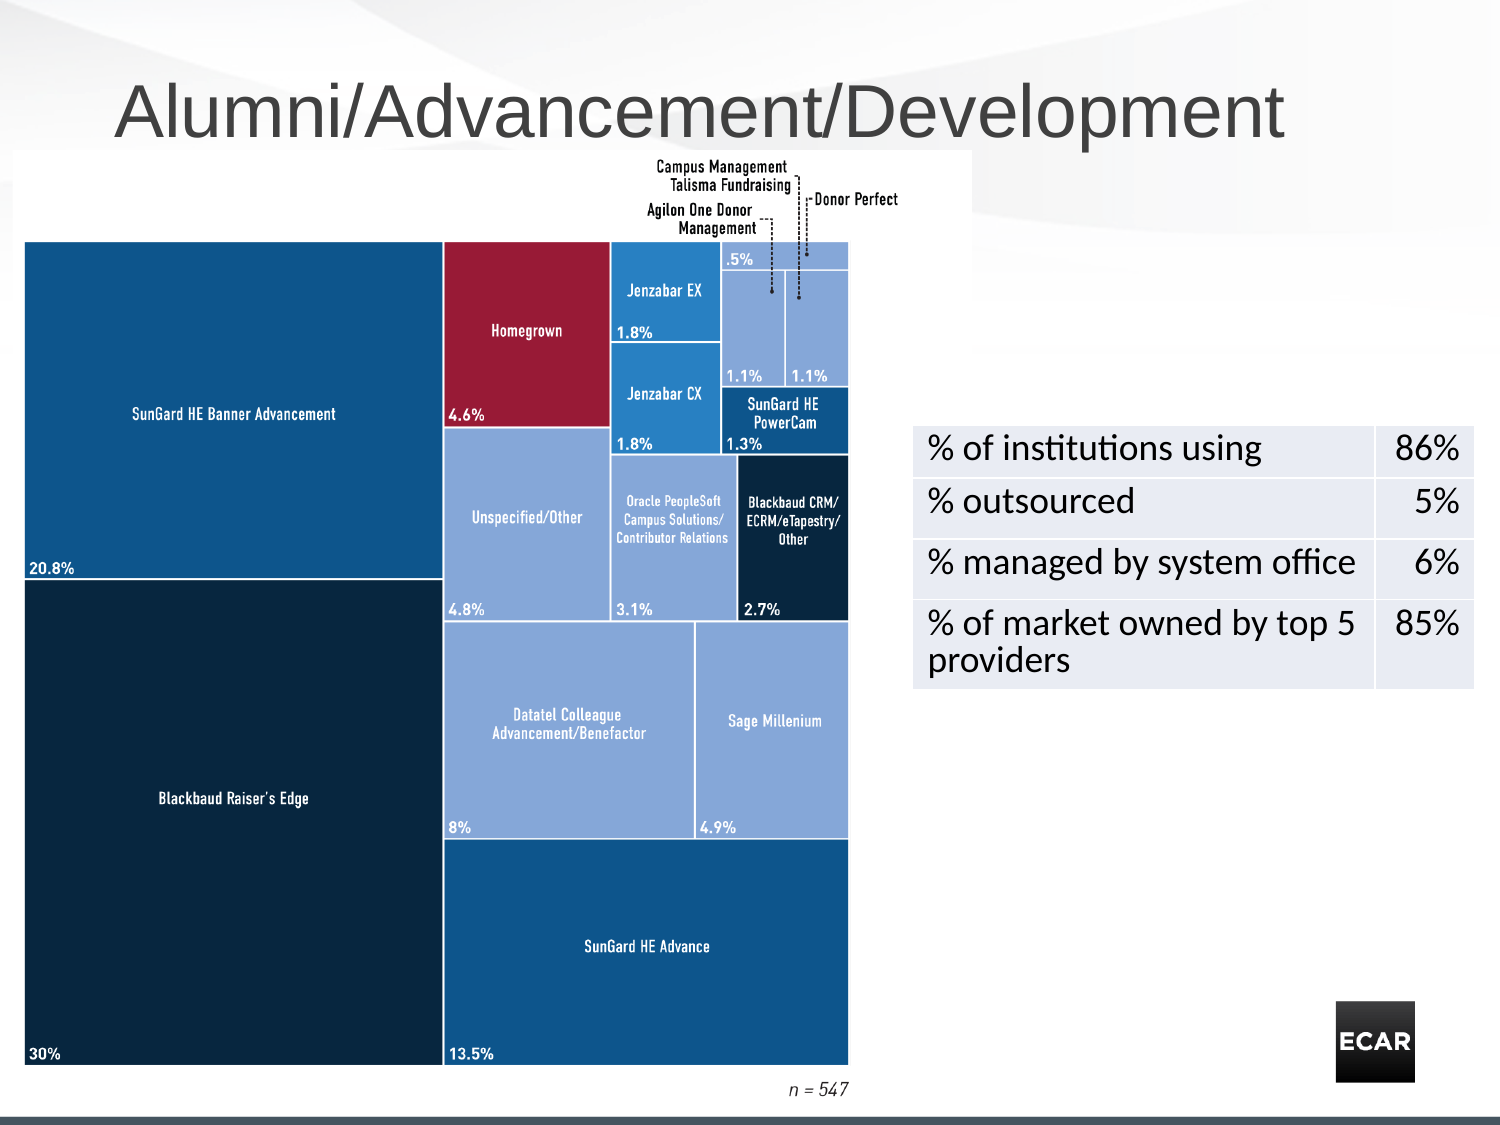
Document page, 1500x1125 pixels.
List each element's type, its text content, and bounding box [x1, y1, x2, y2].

table_header % of institutions using [976, 426, 1374, 477]
picture [0, 0, 1500, 1125]
table_cell % managed by system office [976, 540, 1374, 599]
table_cell 85% [1376, 600, 1474, 689]
table_cell 5% [1376, 479, 1474, 538]
table_header 86% [1376, 426, 1474, 477]
table_cell 6% [1376, 540, 1474, 599]
table_cell % of market owned by top 5 providers [976, 600, 1374, 689]
title Alumni/Advancement/Development [99, 55, 1416, 176]
table_cell % outsourced [976, 479, 1374, 538]
